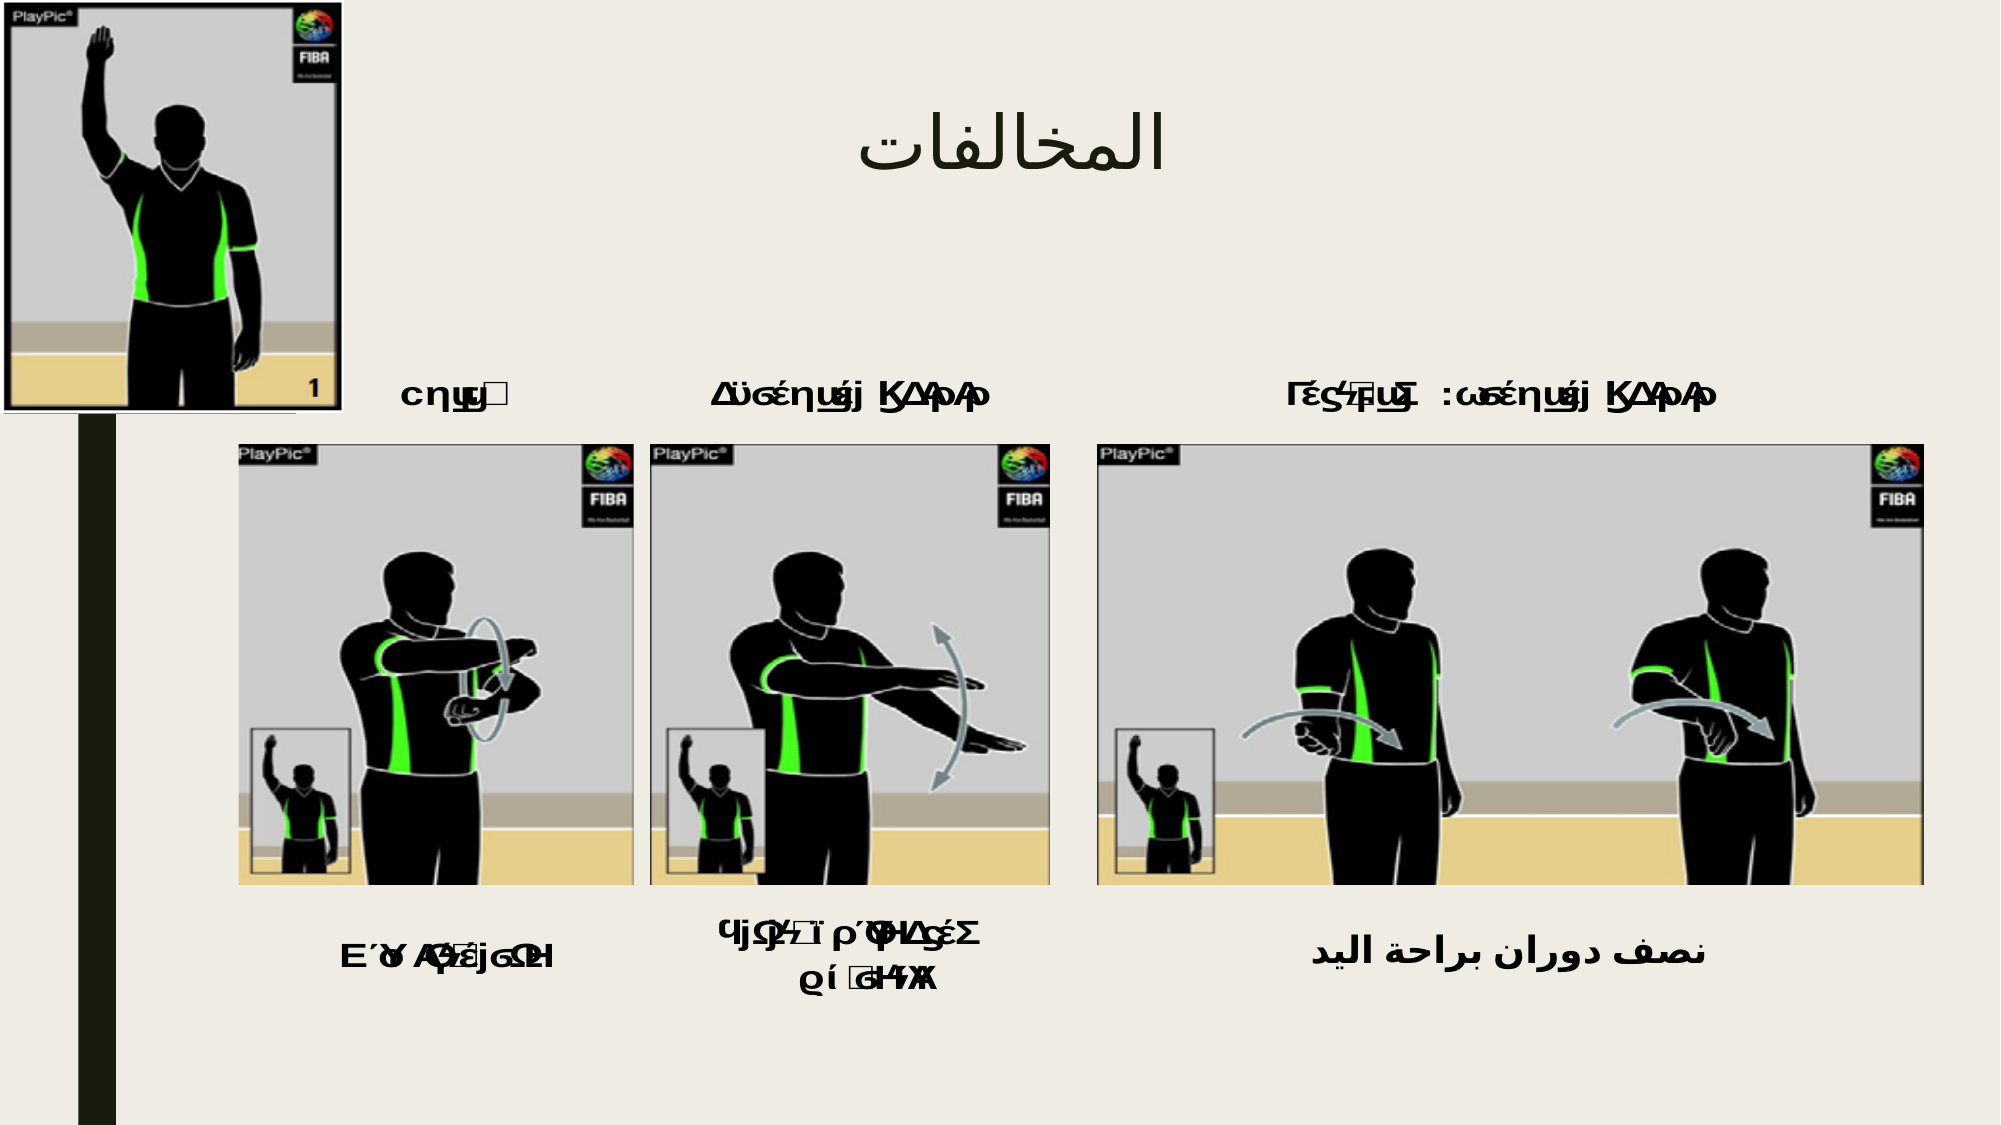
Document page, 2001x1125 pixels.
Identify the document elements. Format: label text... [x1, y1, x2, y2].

picture [0, 0, 344, 415]
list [224, 374, 1954, 1091]
title المخالفات [344, 0, 1800, 244]
